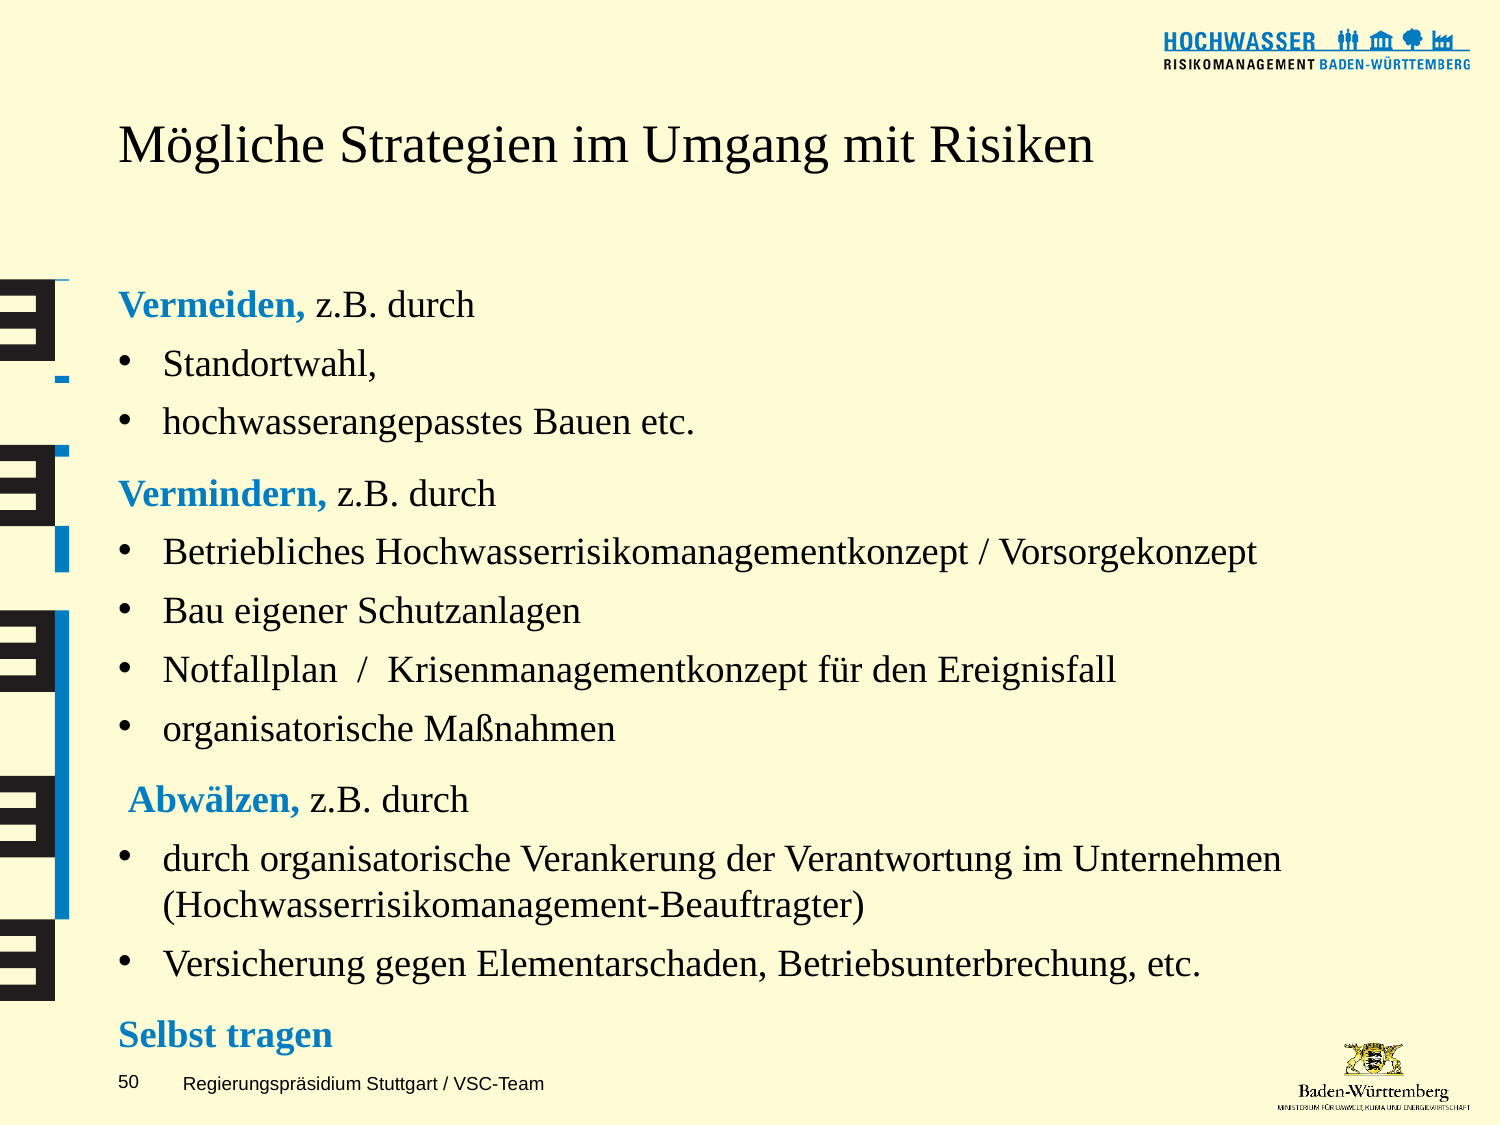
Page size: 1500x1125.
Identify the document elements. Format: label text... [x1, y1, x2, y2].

title Mögliche Strategien im Umgang mit Risiken [118, 108, 1447, 250]
picture [1277, 1041, 1470, 1112]
picture [1163, 28, 1470, 72]
slide_number 50 [118, 1069, 164, 1111]
text_box Regierungspräsidium Stuttgart / VSC-Team [183, 1064, 715, 1094]
list Vermeiden, z.B. durch Standortwahl, hochwasserangepasstes Bauen etc. Vermindern, z.B. durch Betriebliches Hochwasserrisikomanagementkonzept / Vorsorgekonzept Bau eigener Schutzanlagen Notfallplan / Krisenmanagementkonzept für den Ereignisfall organisatorische Maßnahmen Abwälzen, z.B. durch durch organisatorische Verankerung der Verantwortung im Unternehmen (Hochwasserrisikomanagement-Beauftragter) Versicherung gegen Elementarschaden, Betriebsunterbrechung, etc. Selbst tragen [118, 278, 1447, 1023]
